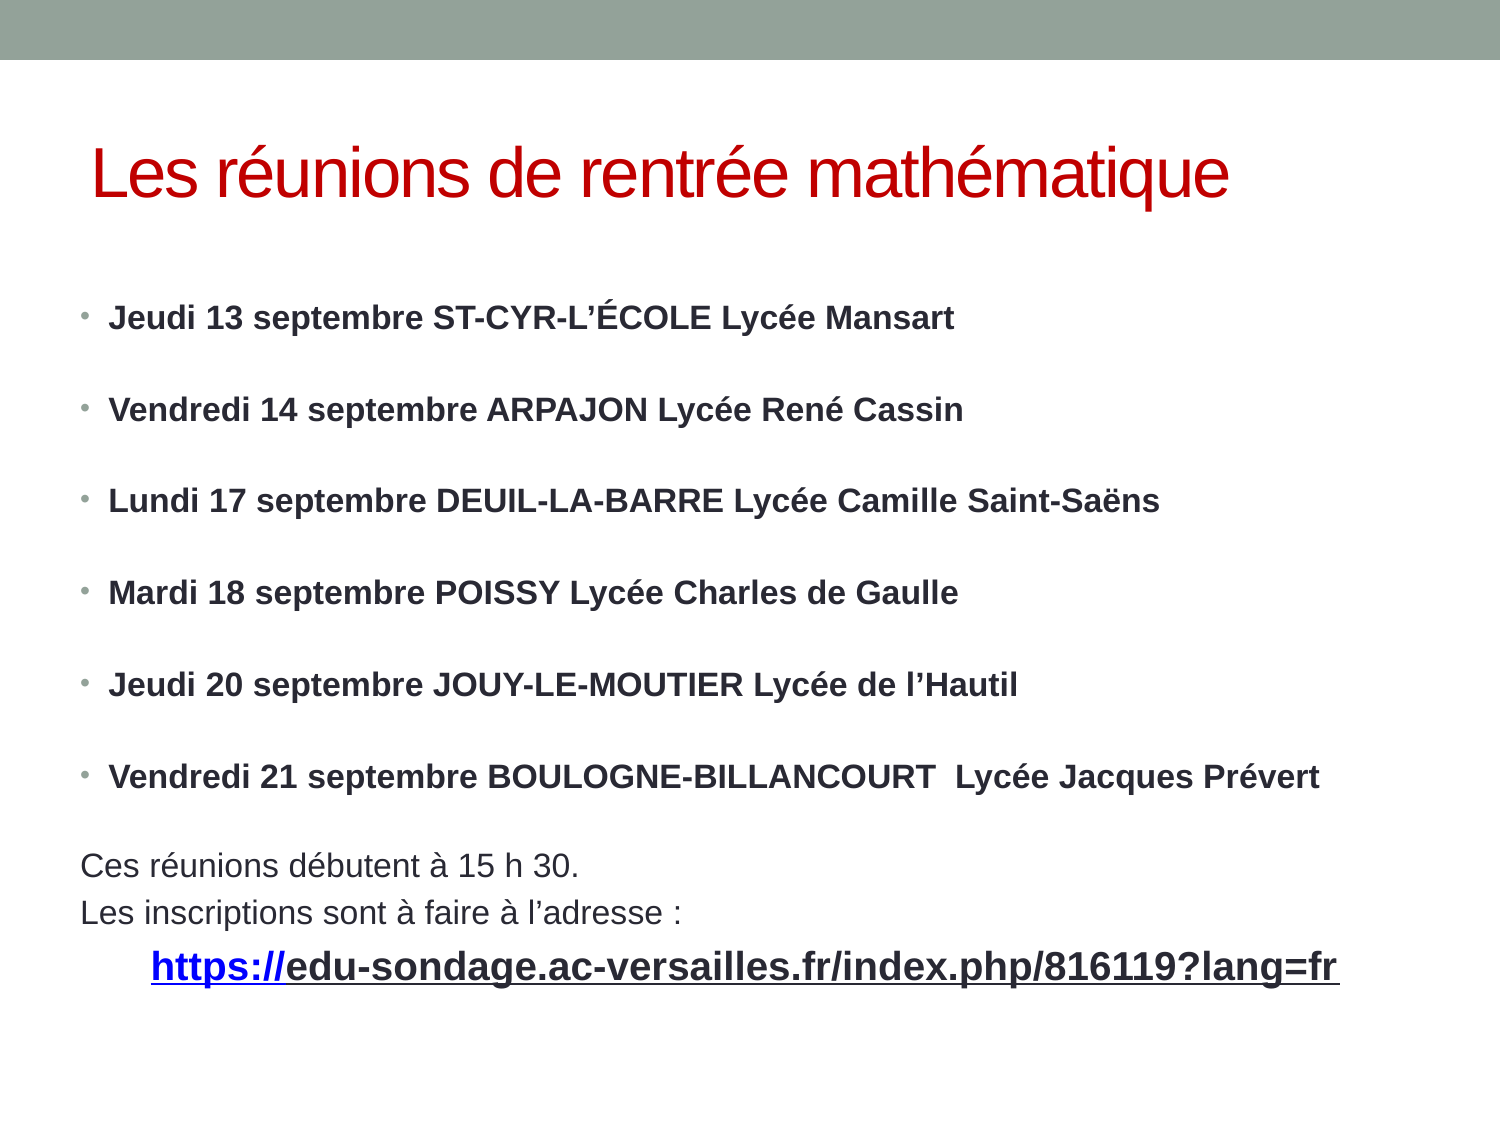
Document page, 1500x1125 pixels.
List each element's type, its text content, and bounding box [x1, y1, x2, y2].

list Jeudi 13 septembre ST-CYR-L’ÉCOLE Lycée Mansart Vendredi 14 septembre ARPAJON Lycée René Cassin Lundi 17 septembre DEUIL-LA-BARRE Lycée Camille Saint-Saëns Mardi 18 septembre POISSY Lycée Charles de Gaulle Jeudi 20 septembre JOUY-LE-MOUTIER Lycée de l’Hautil Vendredi 21 septembre BOULOGNE-BILLANCOURT Lycée Jacques Prévert Ces réunions débutent à 15 h 30. Les inscriptions sont à faire à l’adresse : https://edu-sondage.ac-versailles.fr/index.php/816119?lang=fr [64, 243, 1437, 1004]
title Les réunions de rentrée mathématique [75, 87, 1425, 243]
